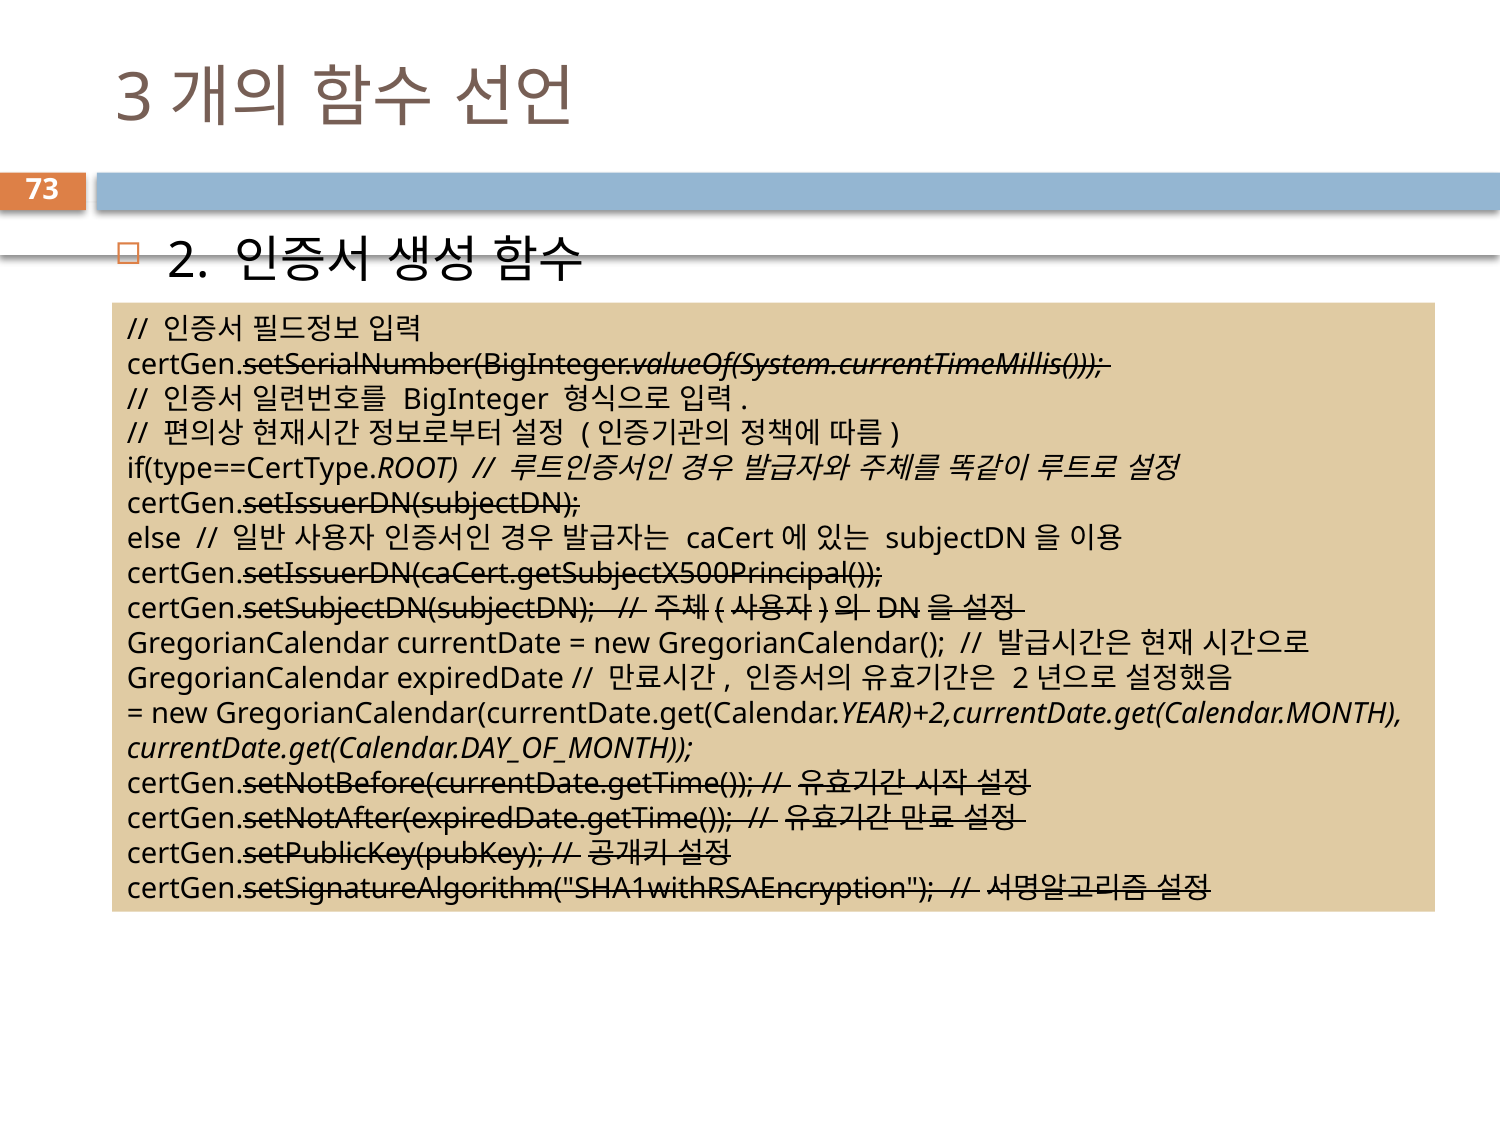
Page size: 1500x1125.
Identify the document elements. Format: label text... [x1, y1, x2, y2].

slide_number 73 [0, 170, 87, 211]
list 2. 인증서 생성 함수 [100, 219, 1438, 1047]
title 3개의 함수 선언 [100, 37, 1438, 149]
text_box // 인증서 필드정보 입력 certGen.setSerialNumber(BigInteger.valueOf(System.currentTimeMillis())); // 인증서 일련번호를 BigInteger 형식으로 입력. // 편의상 현재시간 정보로부터 설정 (인증기관의 정책에 따름) if(type==CertType.ROOT) // 루트인증서인 경우 발급자와 주체를 똑같이 루트로 설정 certGen.setIssuerDN(subjectDN); else // 일반 사용자 인증서인 경우 발급자는 caCert에 있는 subjectDN을 이용 certGen.setIssuerDN(caCert.getSubjectX500Principal()); certGen.setSubjectDN(subjectDN); // 주체(사용자)의 DN을 설정 GregorianCalendar currentDate = new GregorianCalendar(); // 발급시간은 현재 시간으로 GregorianCalendar expiredDate // 만료시간, 인증서의 유효기간은 2년으로 설정했음 = new GregorianCalendar(currentDate.get(Calendar.YEAR)+2,currentDate.get(Calendar.MONTH), currentDate.get(Calendar.DAY_OF_MONTH)); certGen.setNotBefore(currentDate.getTime()); // 유효기간 시작 설정 certGen.setNotAfter(expiredDate.getTime()); // 유효기간 만료 설정 certGen.setPublicKey(pubKey); // 공개키 설정 certGen.setSignatureAlgorithm("SHA1withRSAEncryption"); // 서명알고리즘 설정 [112, 302, 1435, 912]
